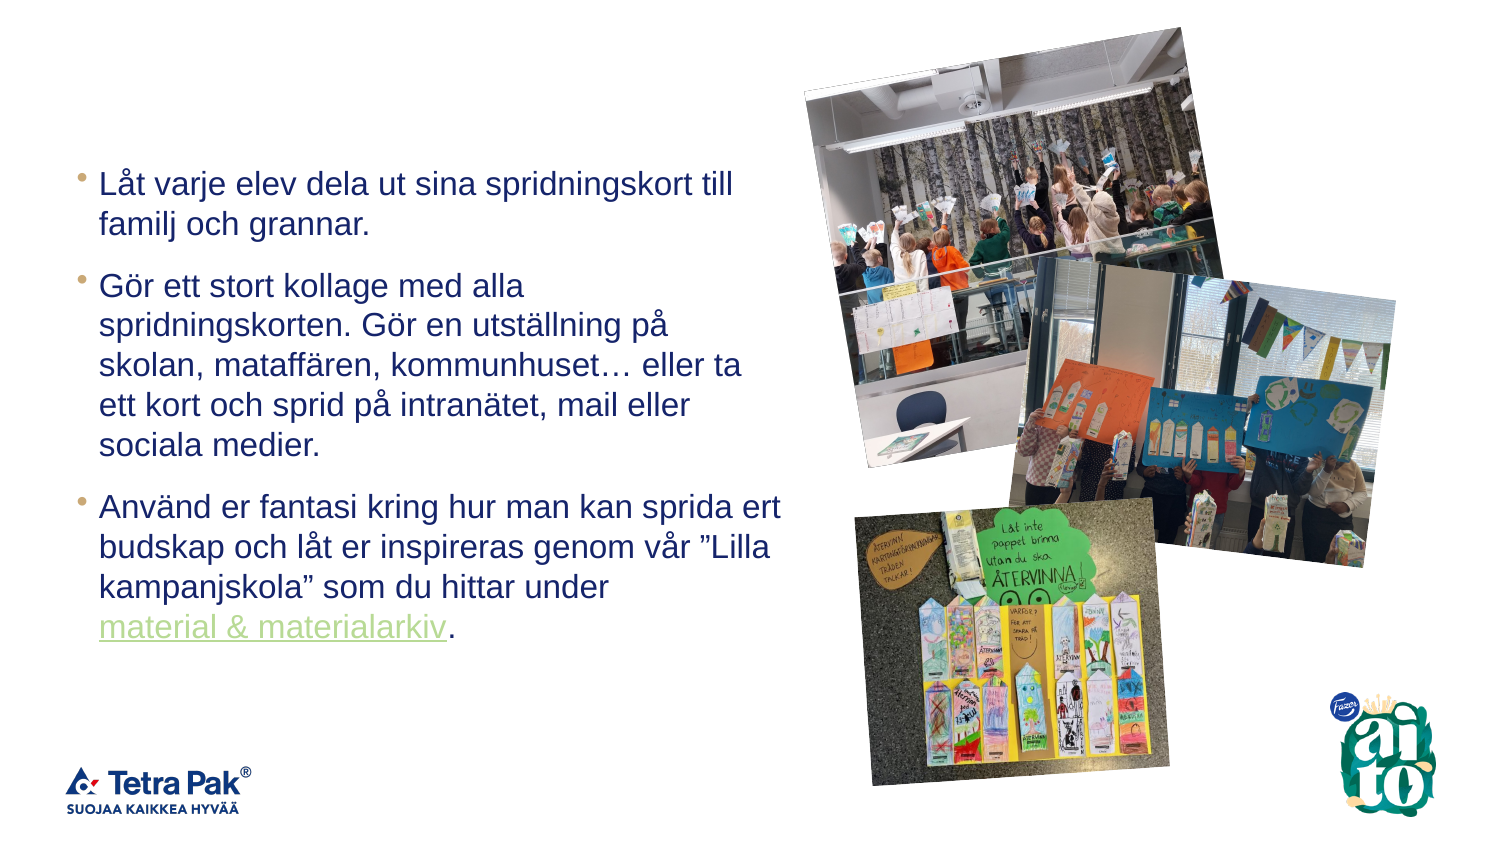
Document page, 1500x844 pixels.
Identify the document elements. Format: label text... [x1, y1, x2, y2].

picture [805, 28, 1396, 786]
picture [64, 764, 255, 817]
list Låt varje elev dela ut sina spridningskort till familj och grannar. Gör ett stort kollage med alla spridningskorten. Gör en utställning på skolan, mataffären, kommunhuset… eller ta ett kort och sprid på intranätet, mail eller sociala medier. Använd er fantasi kring hur man kan sprida ert budskap och låt er inspireras genom vår ”Lilla kampanjskola” som du hittar under material & materialarkiv. [76, 161, 785, 844]
picture [1329, 692, 1436, 817]
